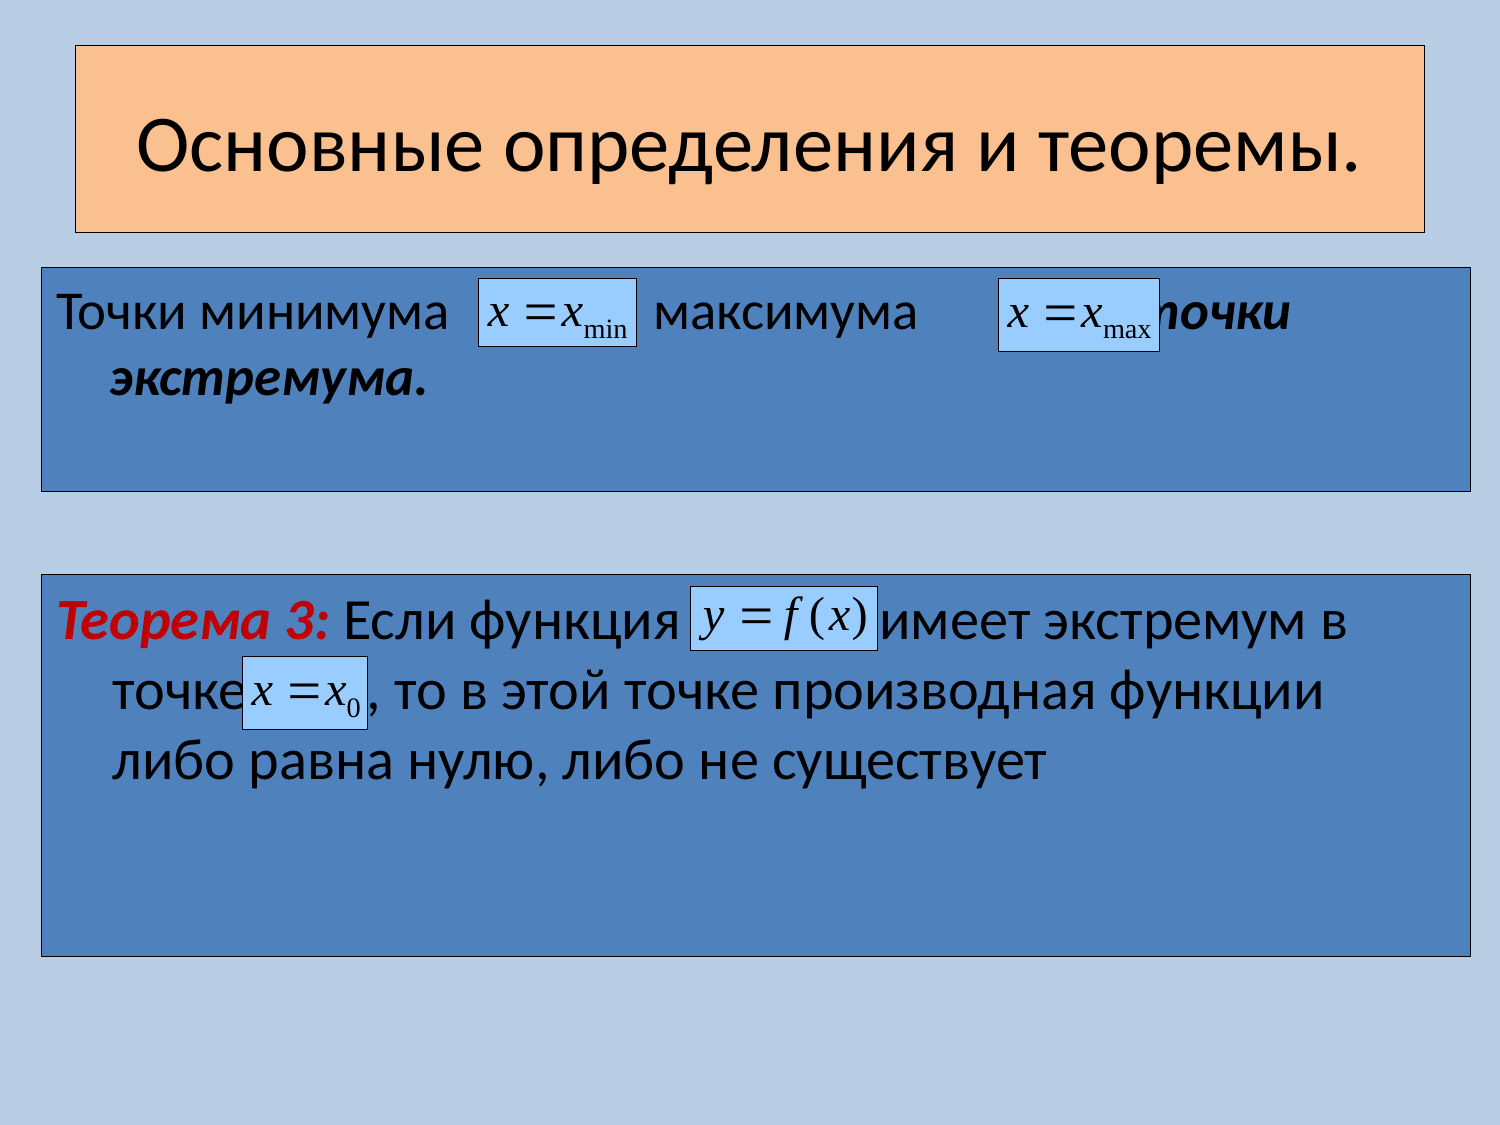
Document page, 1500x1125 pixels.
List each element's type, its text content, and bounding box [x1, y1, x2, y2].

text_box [241, 656, 368, 730]
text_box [478, 278, 637, 348]
title Основные определения и теоремы. [75, 45, 1425, 233]
list Точки минимума и максимума - точки экстремума. [41, 267, 1471, 492]
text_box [997, 278, 1161, 352]
text_box Теорема 3: Если функция имеет экстремум в точке , то в этой точке производная функции либо равна нулю, либо не существует [41, 574, 1471, 957]
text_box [690, 585, 878, 651]
